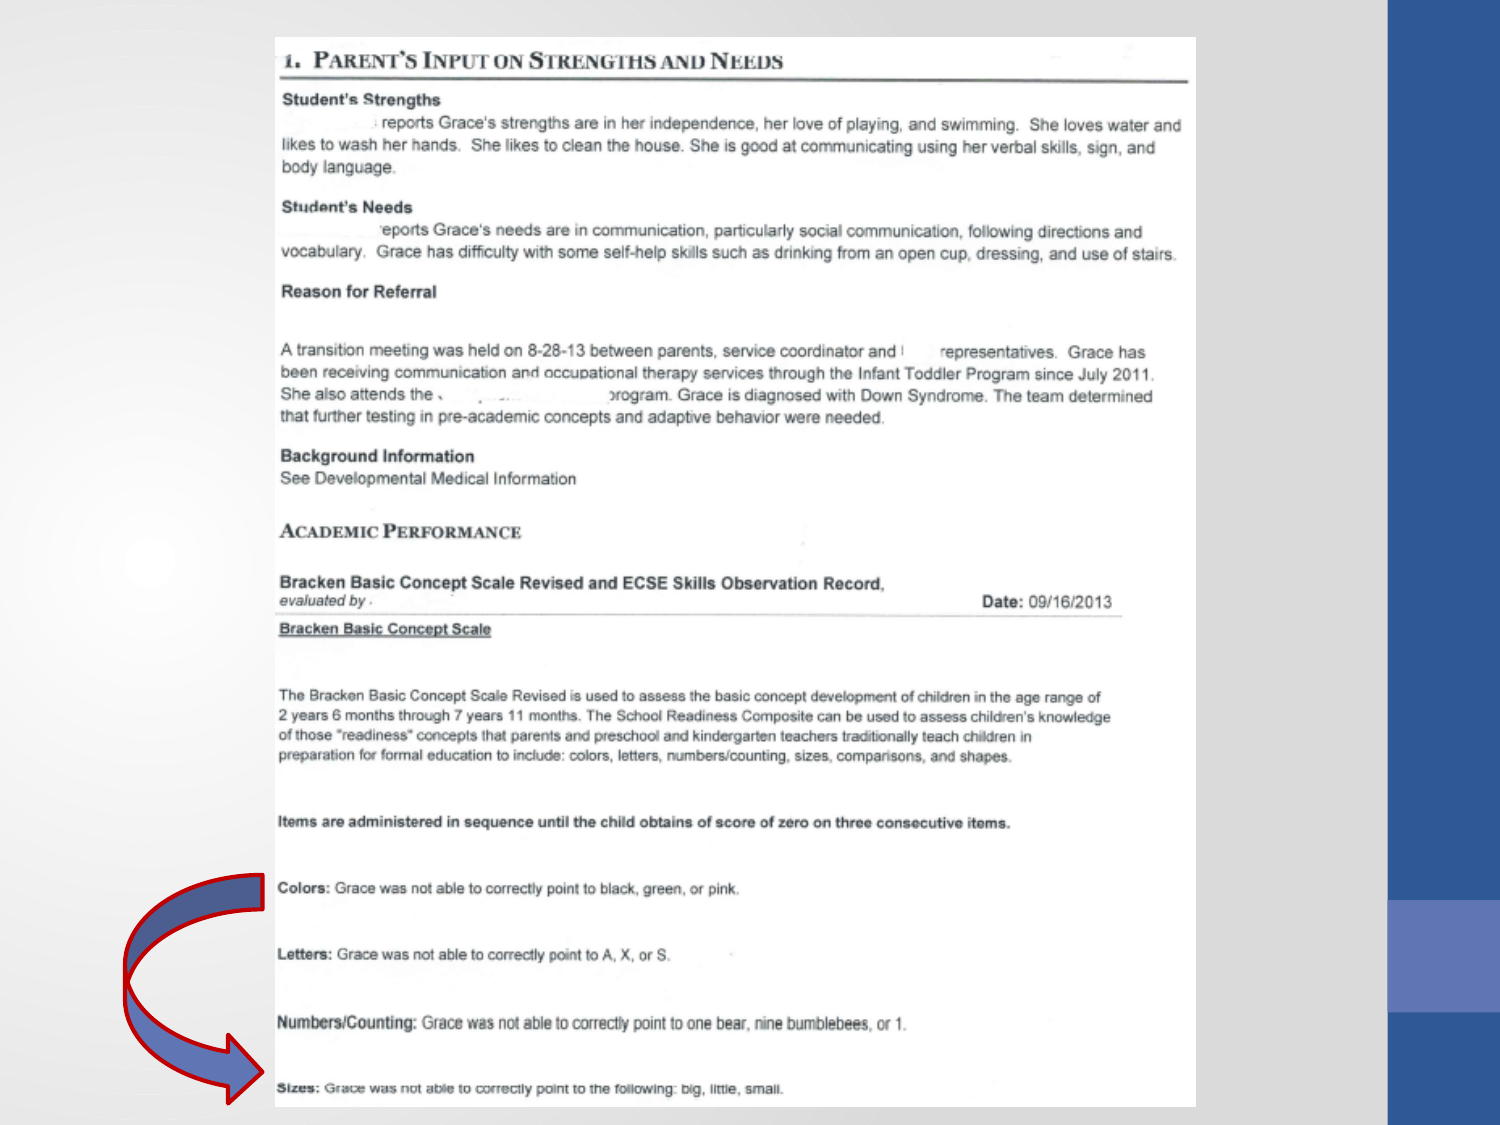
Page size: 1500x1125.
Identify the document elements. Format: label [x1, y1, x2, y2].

picture [274, 36, 1196, 1107]
text_box [122, 872, 265, 1106]
